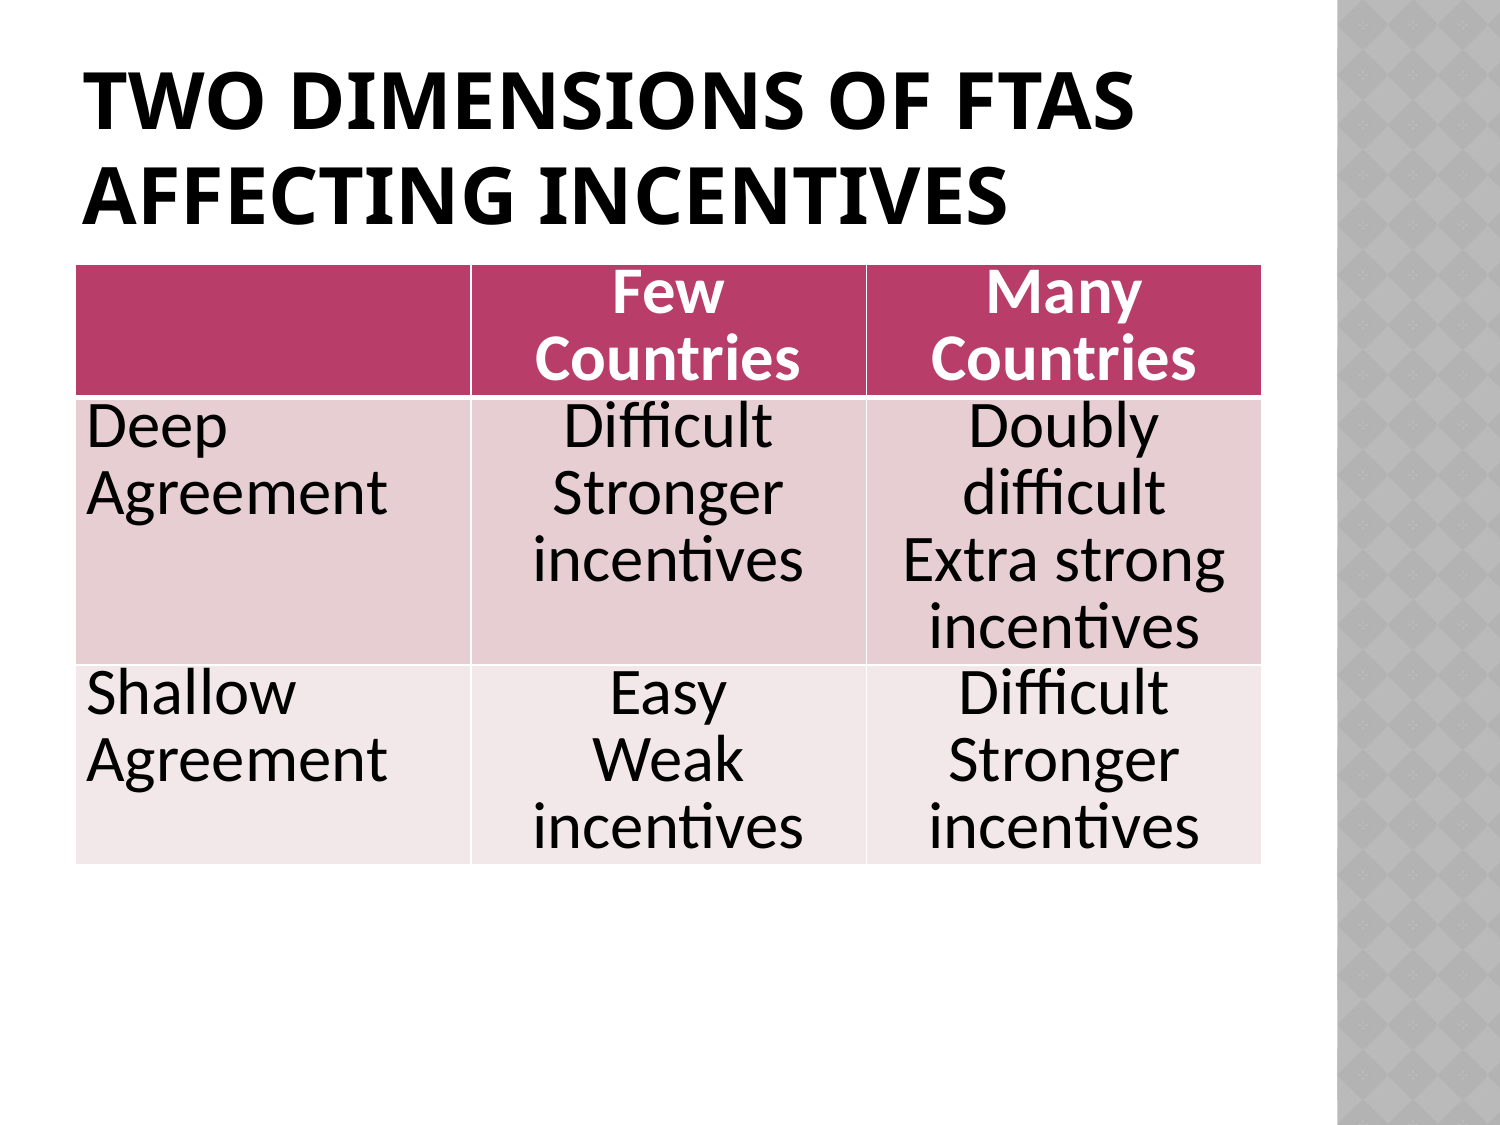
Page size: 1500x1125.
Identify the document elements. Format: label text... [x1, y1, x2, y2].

table_cell Deep Agreement [76, 400, 470, 664]
table_header [76, 265, 470, 395]
table_cell Difficult Stronger incentives [867, 666, 1261, 864]
table_cell Easy Weak incentives [472, 666, 866, 864]
table_cell Doubly difficult Extra strong incentives [867, 400, 1261, 664]
title Two dimensions of ftas affecting incentives [75, 52, 1263, 240]
table_cell Shallow Agreement [76, 666, 470, 864]
table_cell Difficult Stronger incentives [472, 400, 866, 664]
table_header Many Countries [867, 265, 1261, 395]
table_header Few Countries [472, 265, 866, 395]
